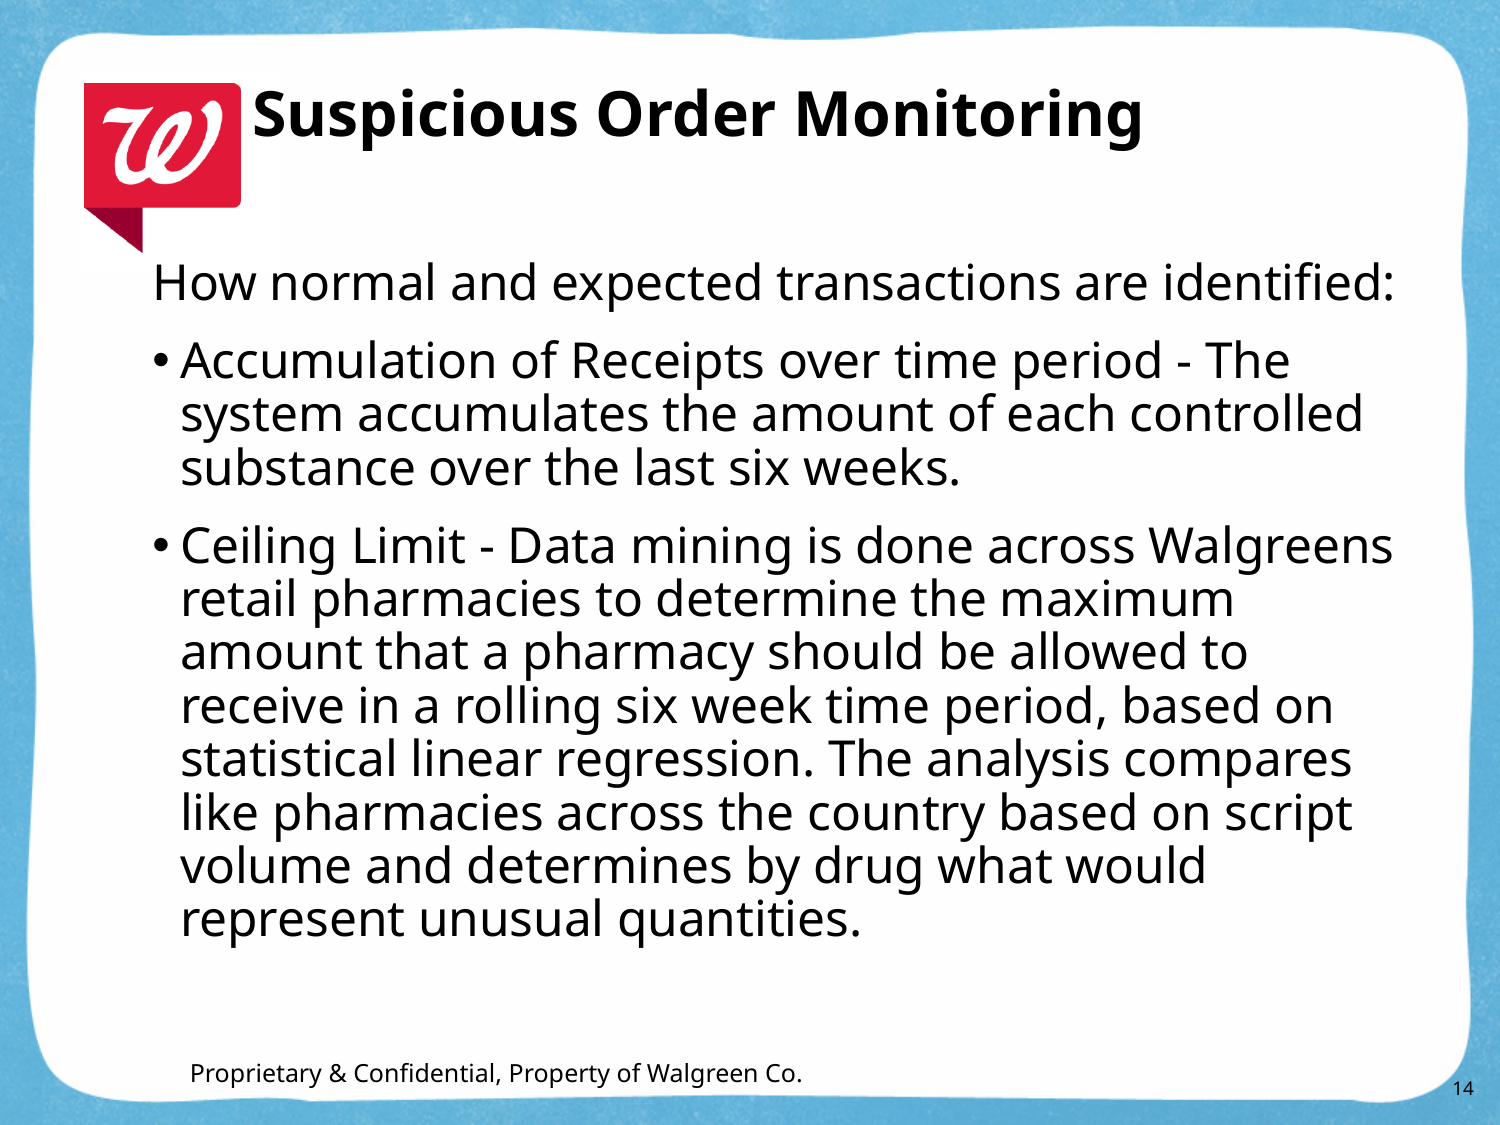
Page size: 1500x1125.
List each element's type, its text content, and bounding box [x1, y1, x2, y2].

picture [0, 0, 1500, 1125]
list How normal and expected transactions are identified: Accumulation of Receipts over time period - The system accumulates the amount of each controlled substance over the last six weeks. Ceiling Limit - Data mining is done across Walgreens retail pharmacies to determine the maximum amount that a pharmacy should be allowed to receive in a rolling six week time period, based on statistical linear regression. The analysis compares like pharmacies across the country based on script volume and determines by drug what would represent unusual quantities. [137, 249, 1413, 1013]
title Suspicious Order Monitoring [237, 75, 1500, 213]
